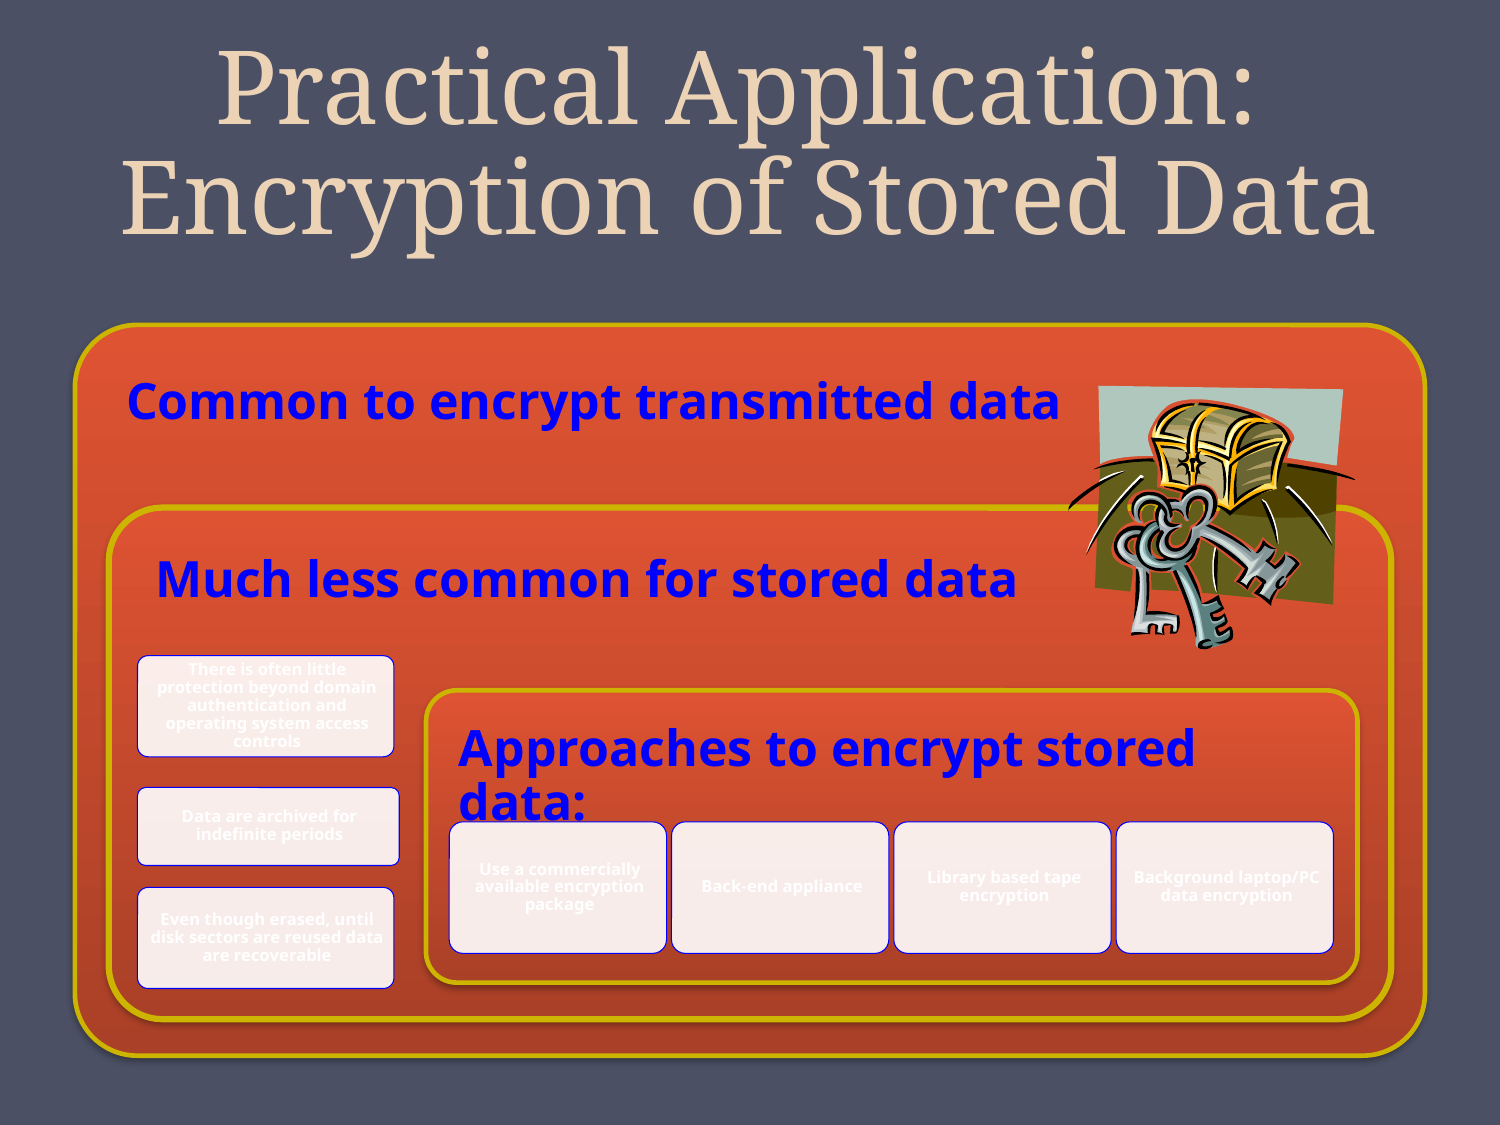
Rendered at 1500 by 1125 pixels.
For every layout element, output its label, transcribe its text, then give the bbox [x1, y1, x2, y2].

picture [1068, 373, 1354, 652]
title Practical Application: Encryption of Stored Data [75, 0, 1425, 263]
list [74, 324, 1426, 1056]
